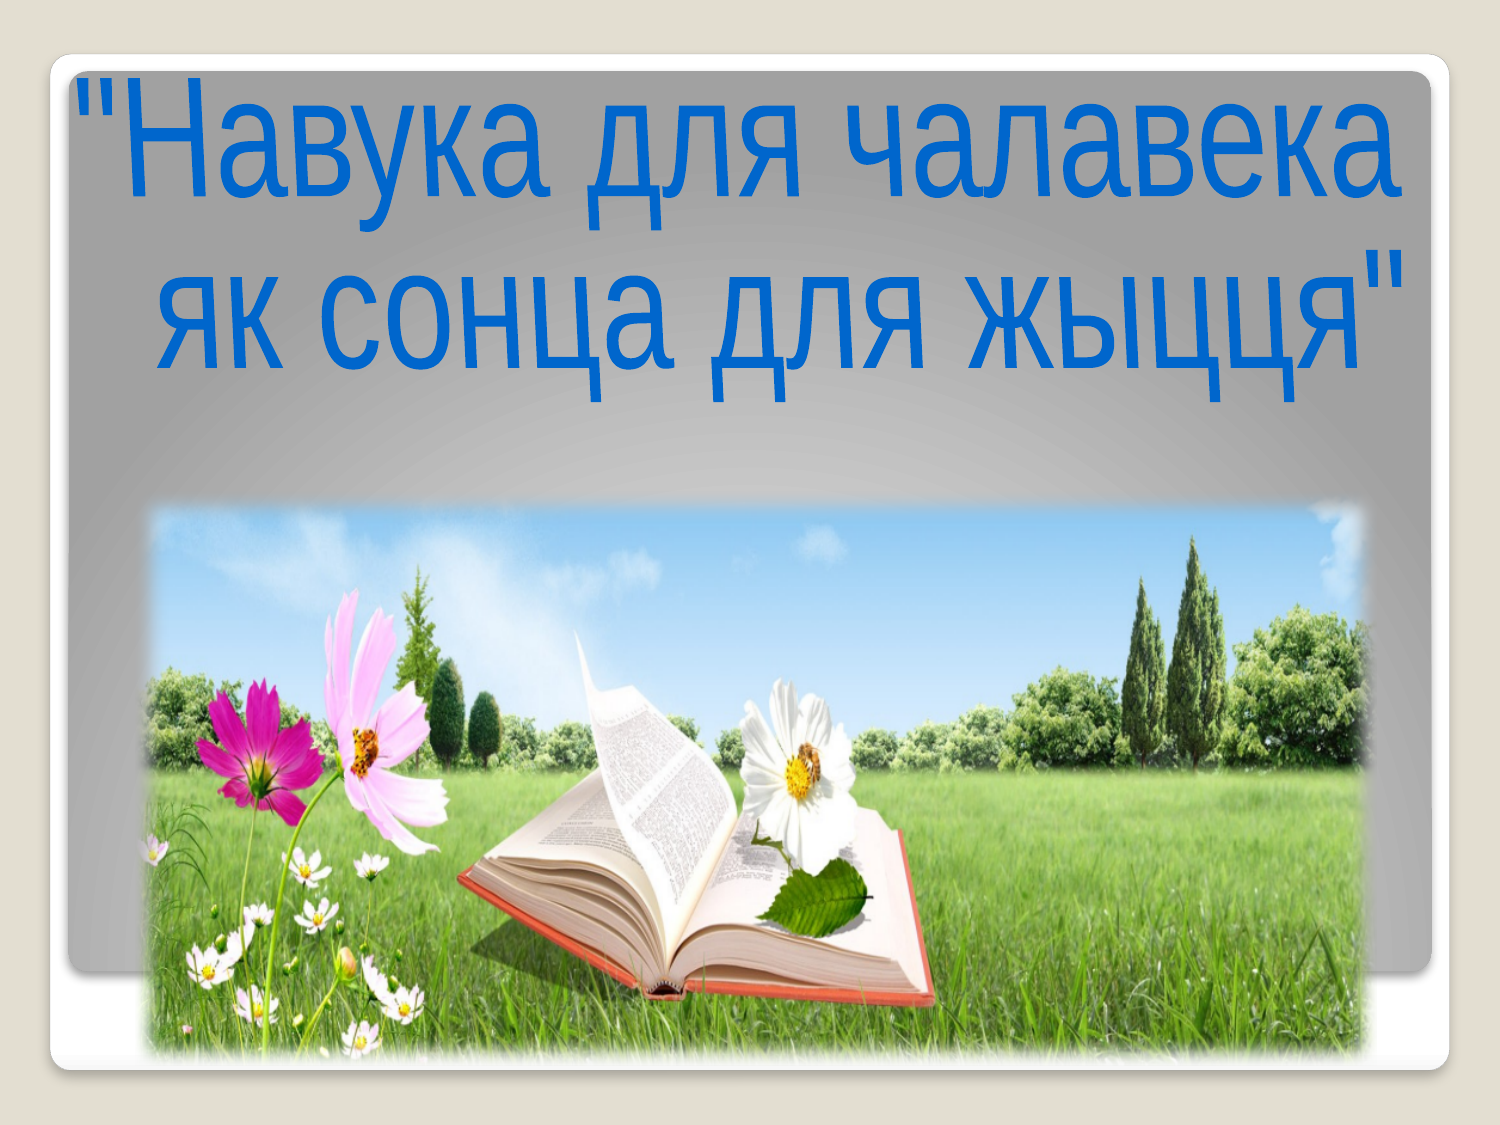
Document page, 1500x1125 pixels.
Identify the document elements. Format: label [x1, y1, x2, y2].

picture [135, 491, 1377, 1066]
